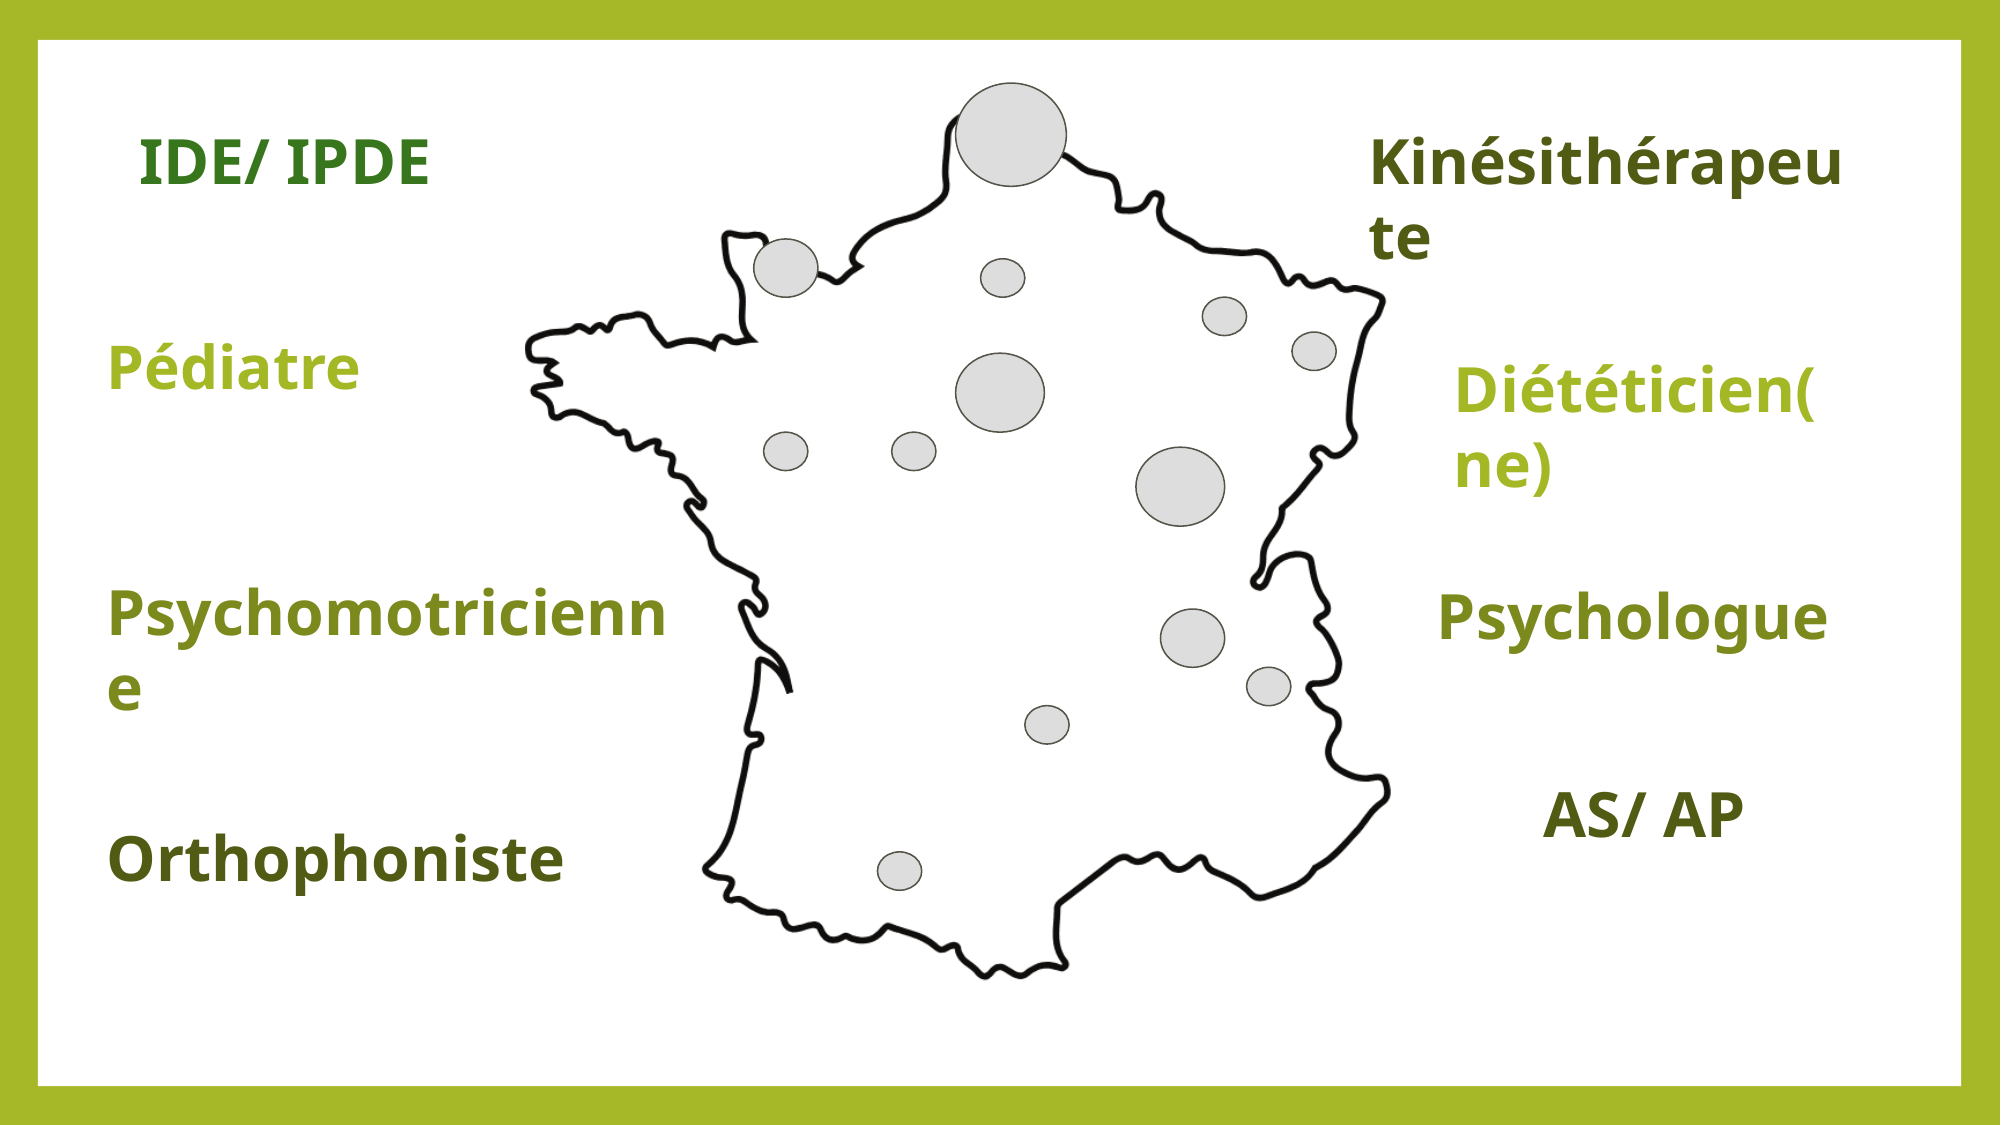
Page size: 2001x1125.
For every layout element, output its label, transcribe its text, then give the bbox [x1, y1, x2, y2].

text_box IDE/ IPDE [124, 107, 304, 212]
text_box Pédiatre [91, 313, 304, 417]
text_box Orthophoniste [91, 804, 304, 909]
text_box AS/ AP [1610, 760, 1781, 866]
text_box Diététicien(ne) [1610, 334, 1871, 515]
text_box Psychologue [1610, 562, 1871, 668]
text_box Psychomotricienne [91, 557, 304, 738]
text_box Kinésithérapeute [1610, 106, 1871, 287]
picture [309, 82, 1607, 1001]
